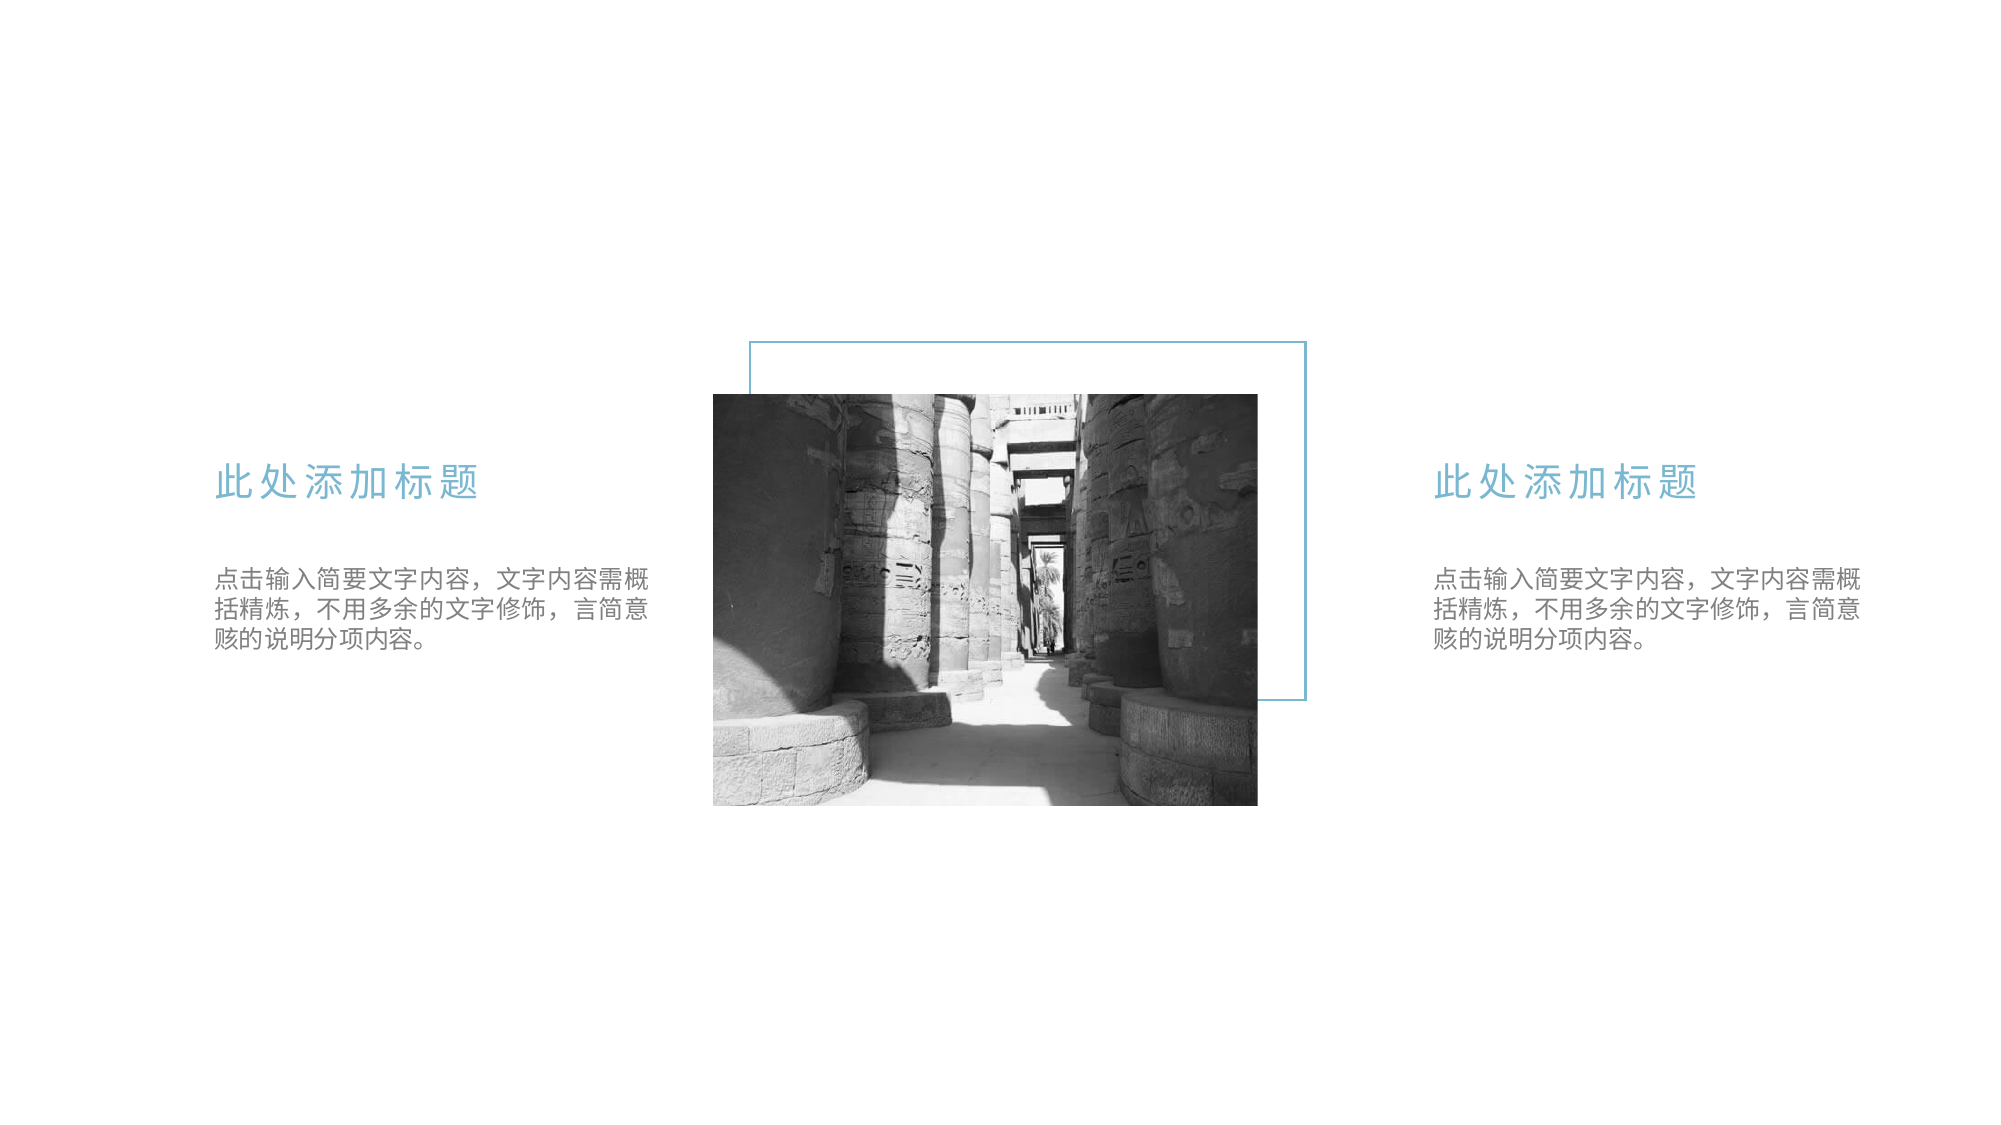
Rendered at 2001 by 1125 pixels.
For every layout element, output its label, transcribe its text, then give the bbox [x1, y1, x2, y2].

picture [712, 394, 1258, 806]
text_box [749, 341, 1307, 701]
text_box 此处添加标题 点击输入简要文字内容，文字内容需概括精炼，不用多余的文字修饰，言简意赅的说明分项内容。 [1418, 449, 1878, 706]
text_box 此处添加标题 点击输入简要文字内容，文字内容需概括精炼，不用多余的文字修饰，言简意赅的说明分项内容。 [199, 449, 666, 706]
